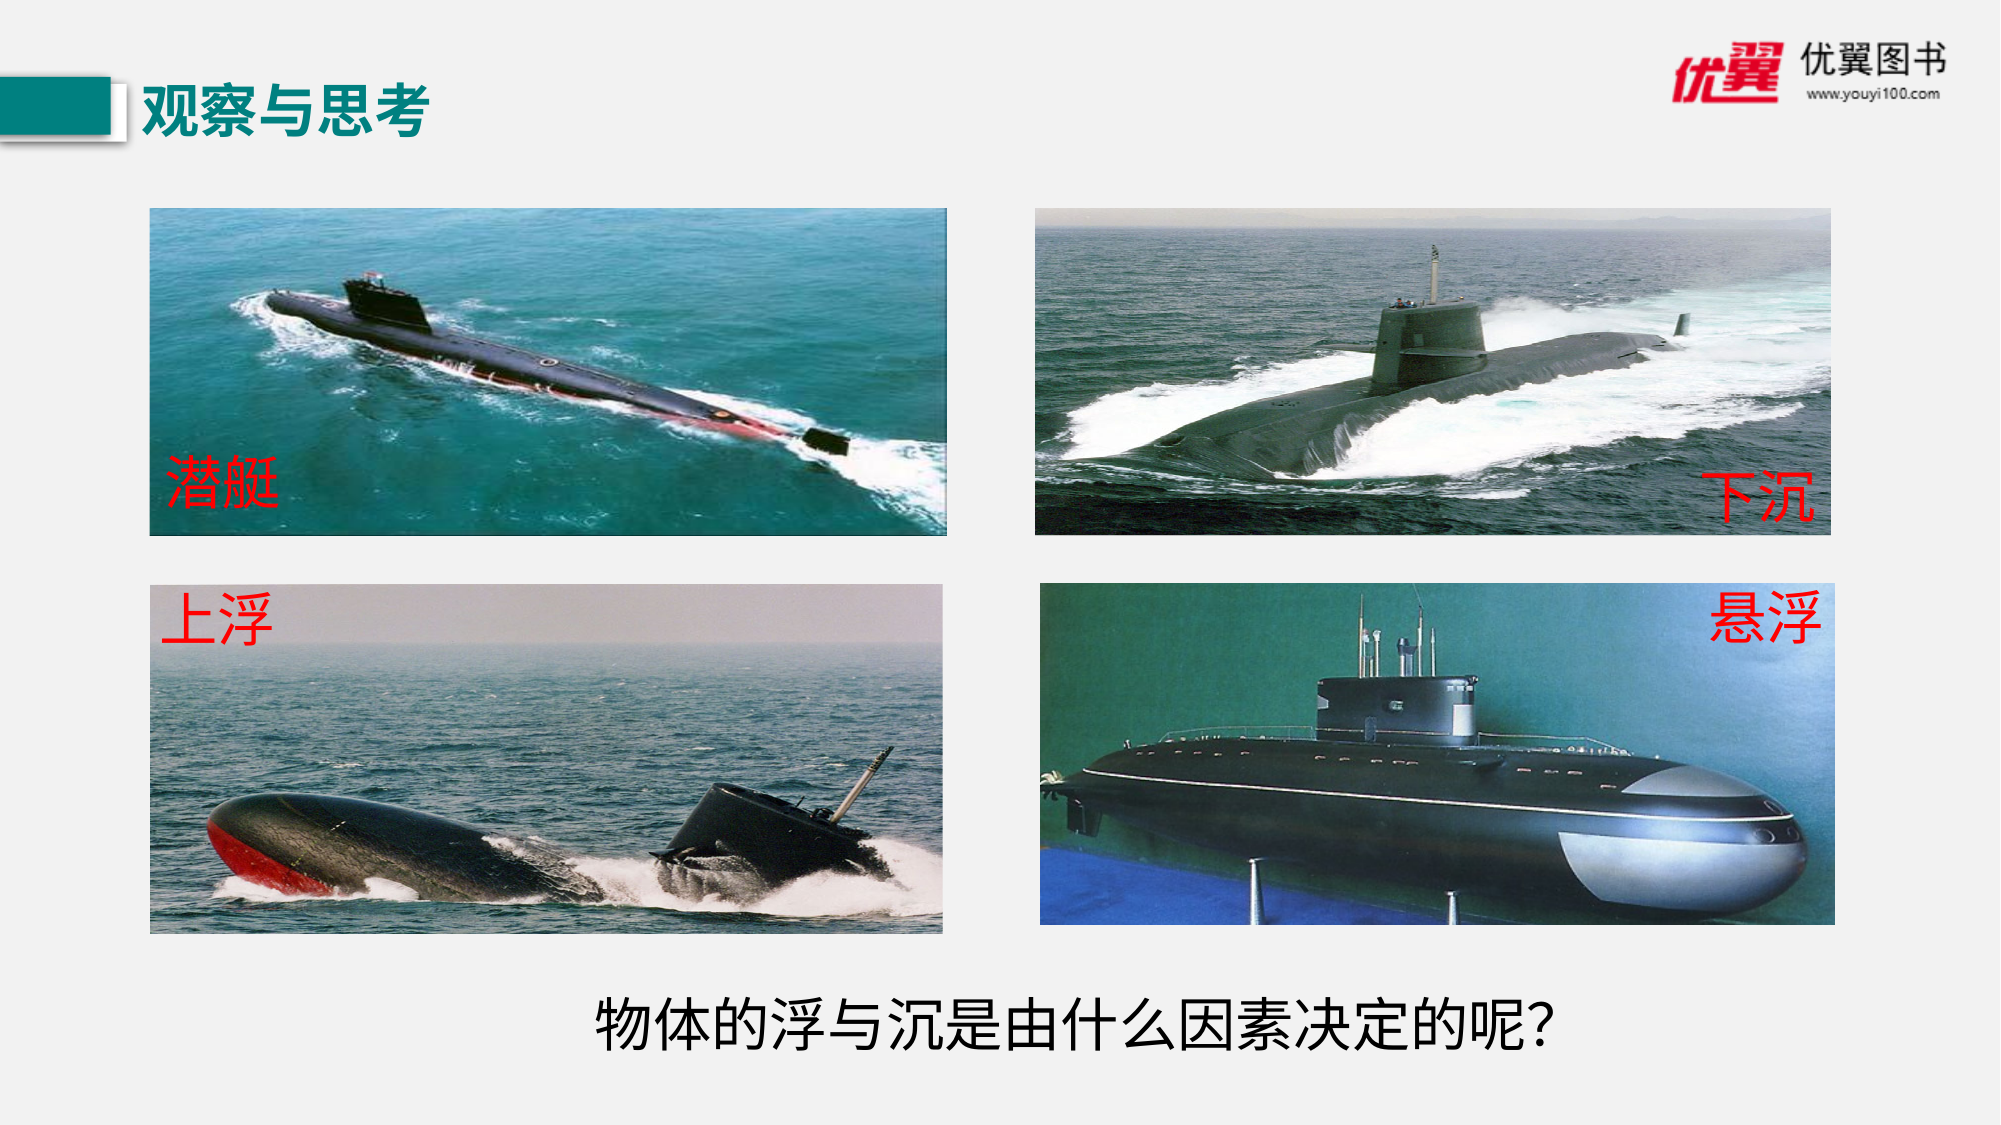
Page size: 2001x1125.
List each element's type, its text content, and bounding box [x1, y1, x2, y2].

text_box 物体的浮与沉是由什么因素决定的呢？ [379, 952, 1801, 1066]
text_box 下沉 [1685, 453, 1860, 538]
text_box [0, 66, 689, 153]
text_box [144, 575, 943, 934]
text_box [149, 208, 947, 536]
picture [0, 0, 2001, 1125]
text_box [1040, 574, 1851, 925]
